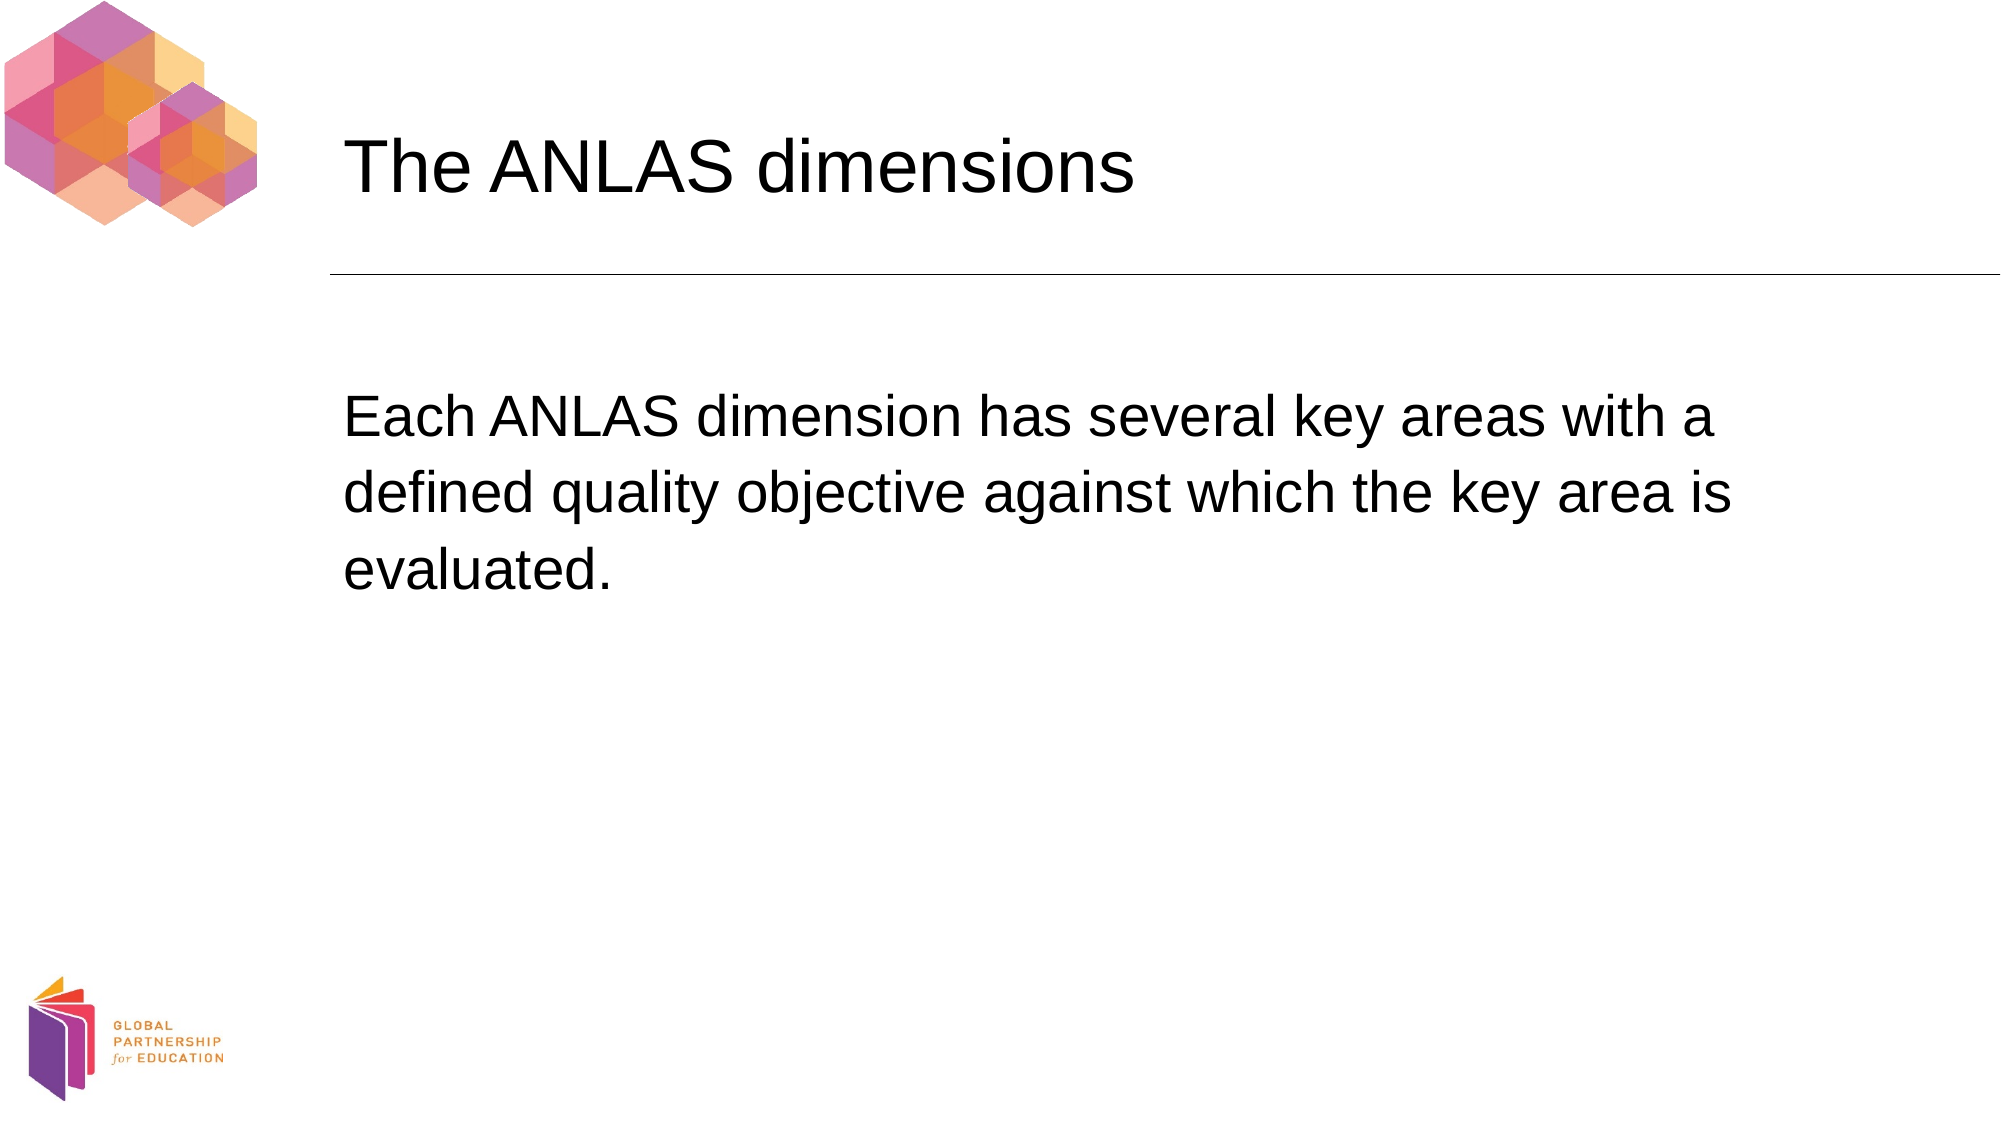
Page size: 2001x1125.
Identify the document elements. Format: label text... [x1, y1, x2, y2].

picture [0, 0, 260, 230]
picture [26, 974, 223, 1103]
title The ANLAS dimensions [328, 59, 1863, 278]
list Each ANLAS dimension has several key areas with a defined quality objective against which the key area is evaluated. [328, 363, 1863, 1014]
